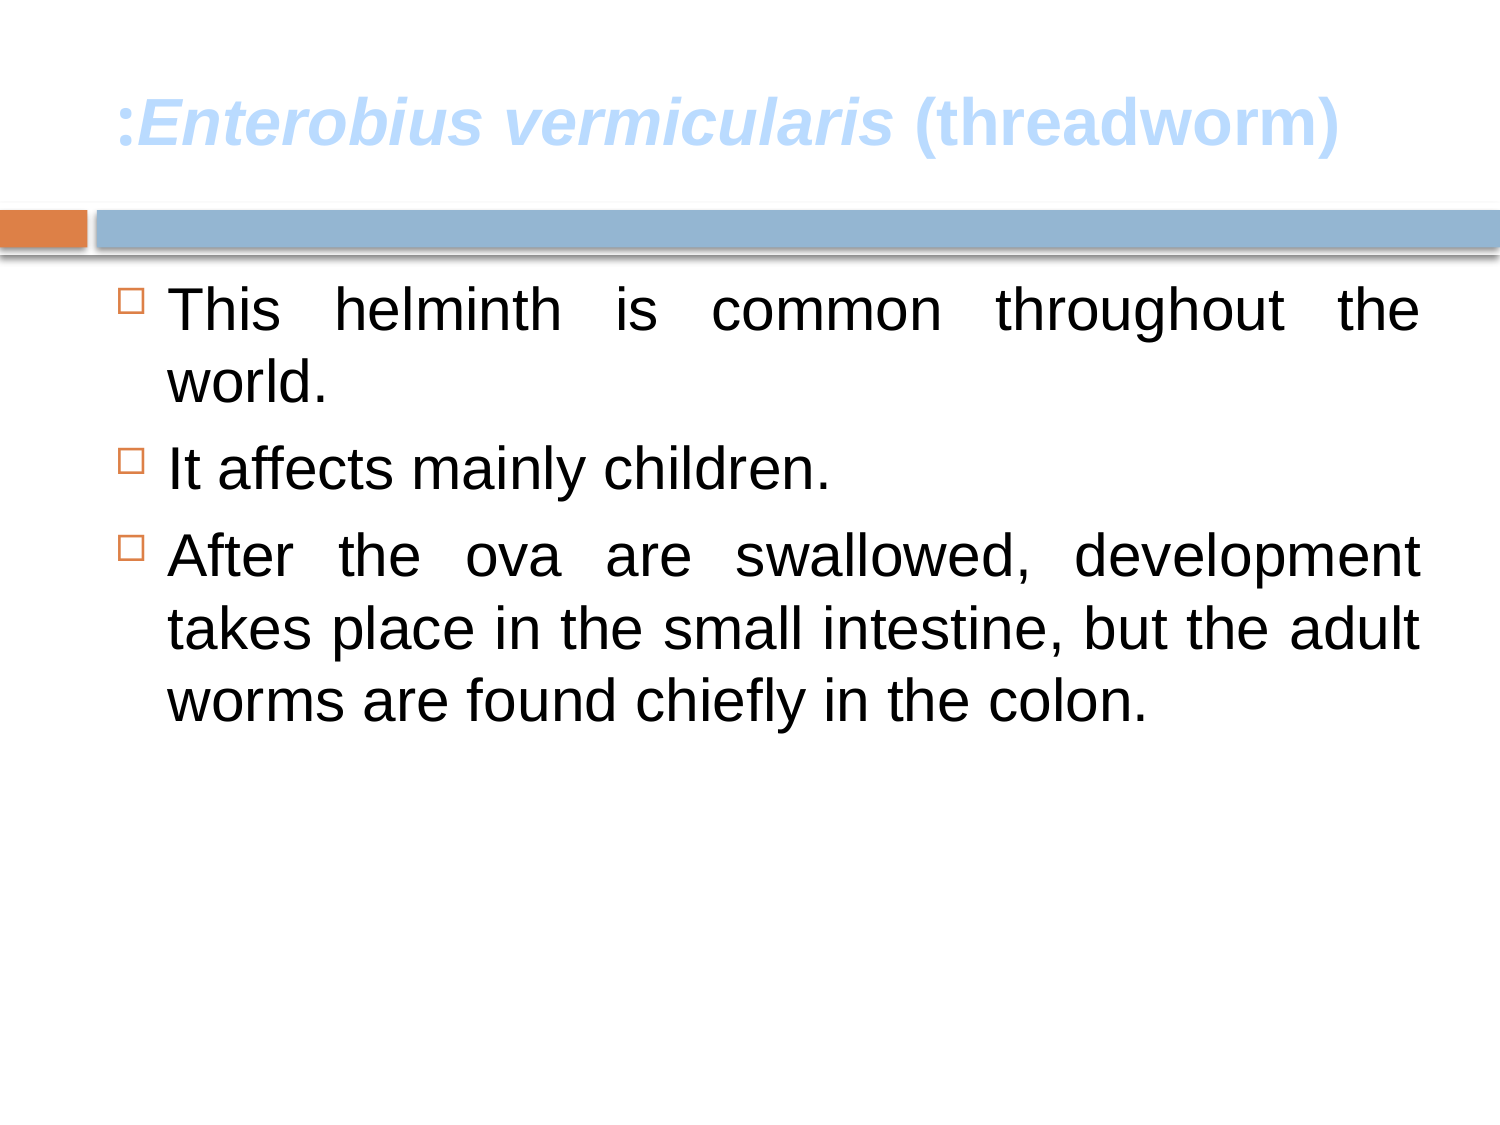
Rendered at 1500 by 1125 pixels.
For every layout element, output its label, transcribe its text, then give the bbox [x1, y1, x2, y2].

title Enterobius vermicularis (threadworm): [100, 37, 1438, 200]
list This helminth is common throughout the world. It affects mainly children. After the ova are swallowed, development takes place in the small intestine, but the adult worms are found chiefly in the colon. [100, 262, 1438, 1000]
